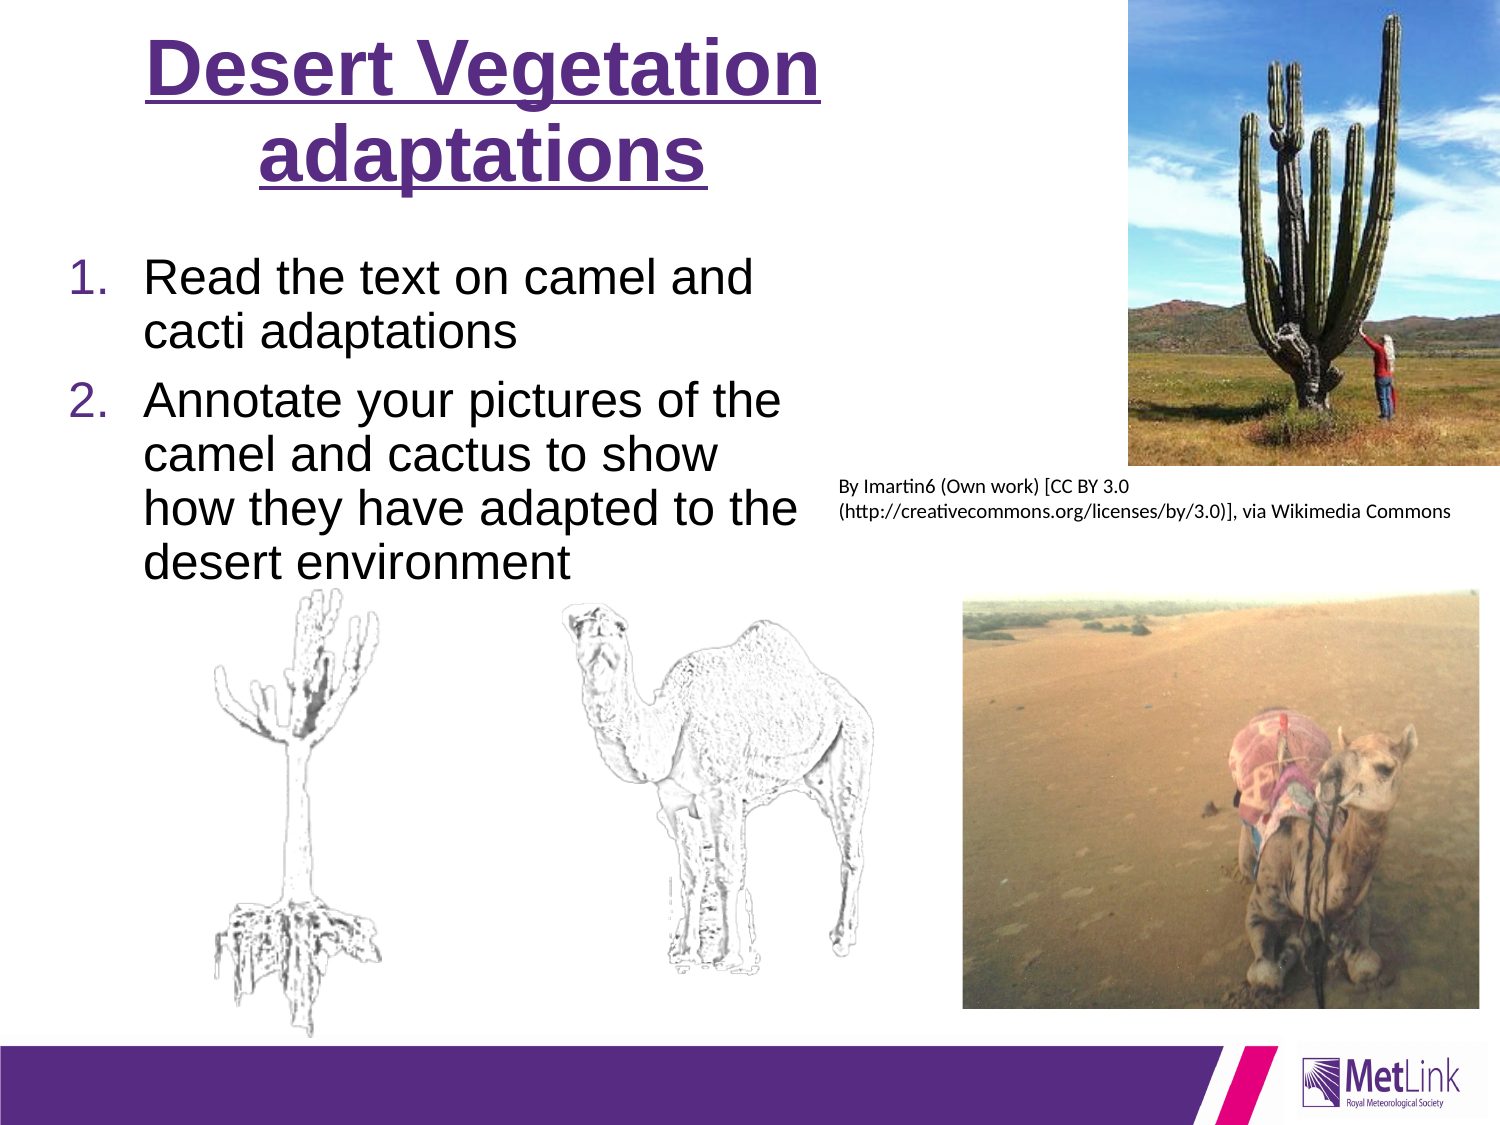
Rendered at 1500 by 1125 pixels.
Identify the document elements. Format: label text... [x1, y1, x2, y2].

picture [561, 602, 875, 977]
picture [214, 588, 382, 1038]
list Read the text on camel and cacti adaptations Annotate your pictures of the camel and cactus to show how they have adapted to the desert environment [53, 243, 821, 1059]
title Desert Vegetation adaptations [75, 19, 892, 207]
picture [962, 538, 1480, 1009]
picture [1128, 0, 1500, 466]
text_box By Imartin6 (Own work) [CC BY 3.0 (http://creativecommons.org/licenses/by/3.0)], via Wikimedia Commons [823, 464, 1500, 530]
picture [0, 1035, 1284, 1125]
picture [1297, 1041, 1488, 1119]
